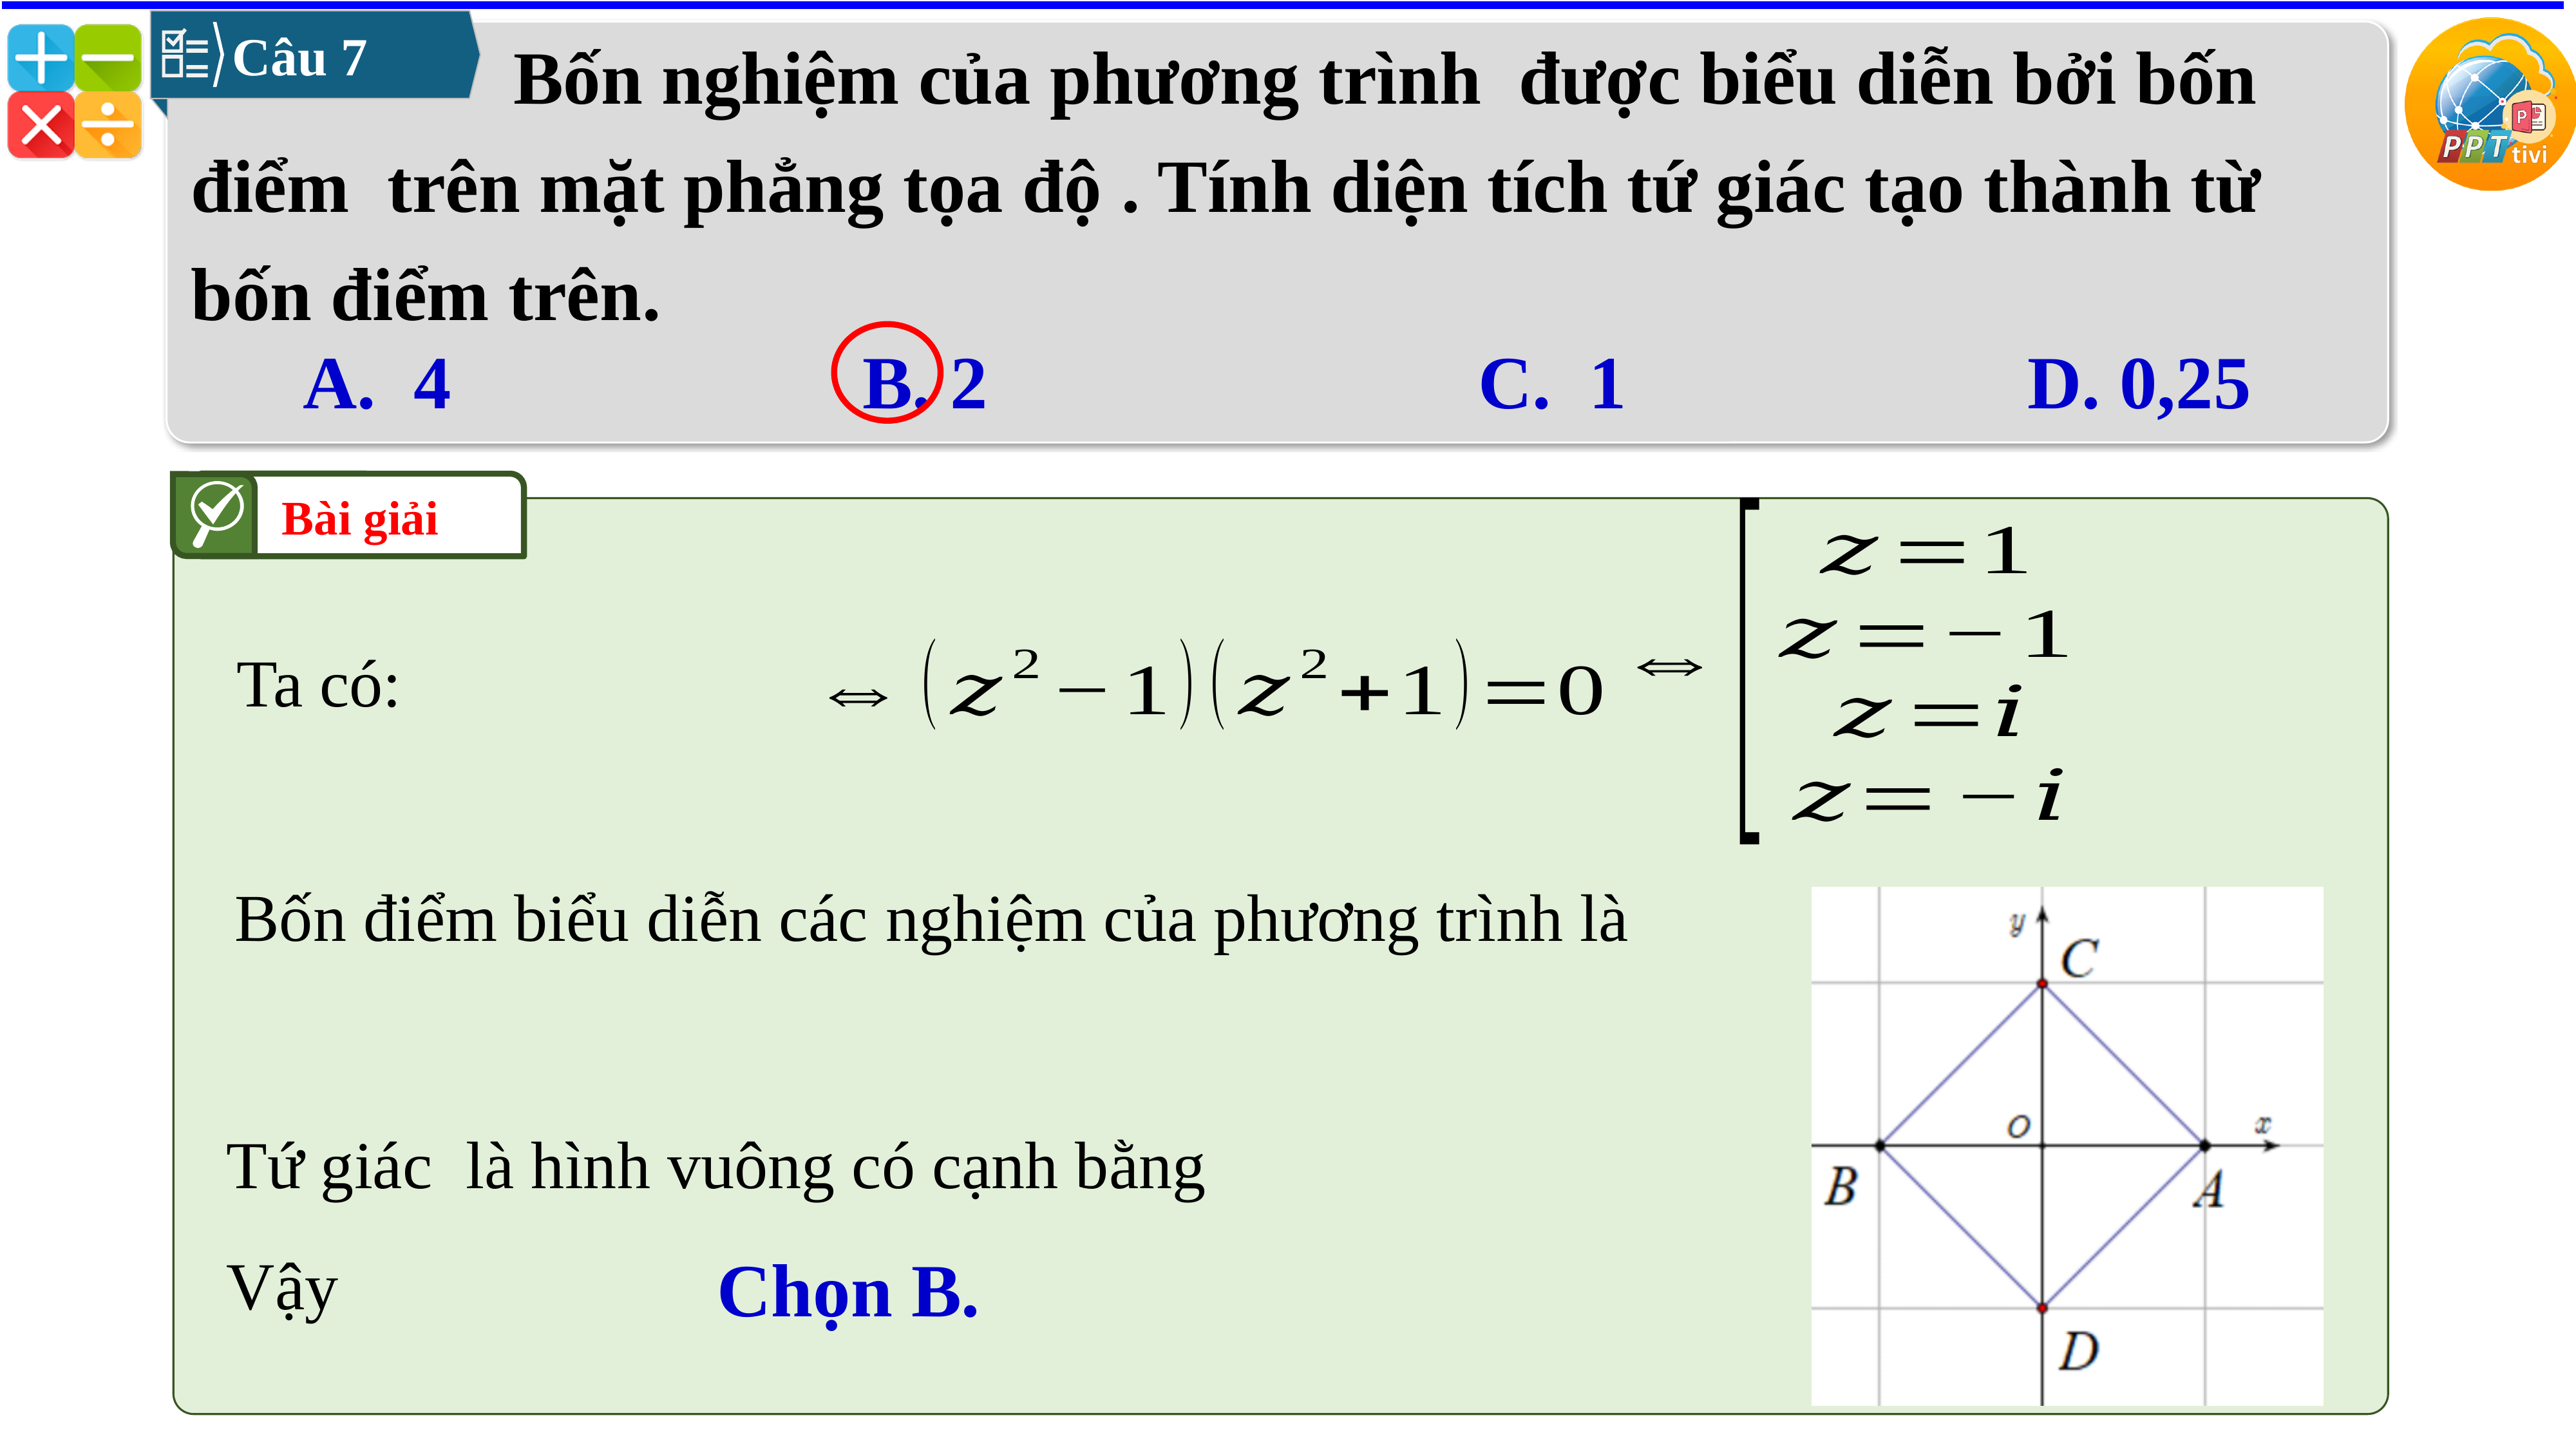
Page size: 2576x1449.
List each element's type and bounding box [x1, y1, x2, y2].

picture [2, 19, 147, 164]
picture [2404, 17, 2576, 191]
text_box [150, 10, 2389, 443]
picture [1812, 887, 2324, 1406]
text_box [173, 473, 2389, 1414]
